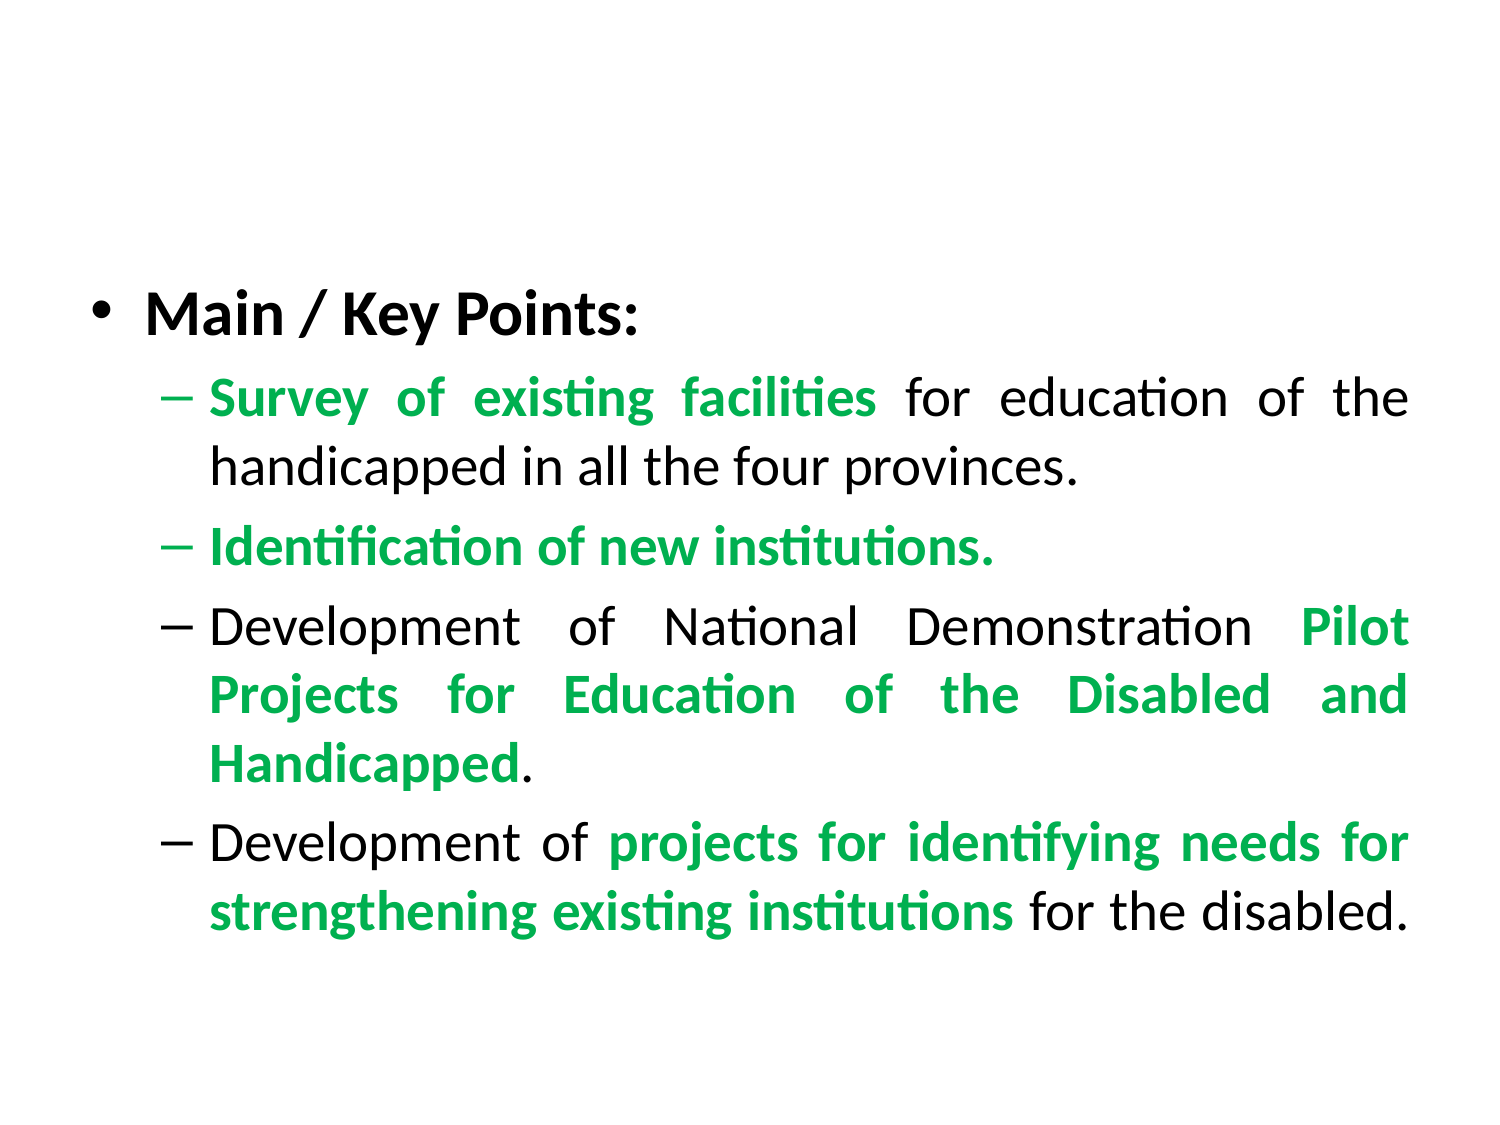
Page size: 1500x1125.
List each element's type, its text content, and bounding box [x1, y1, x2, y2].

list Main / Key Points: Survey of existing facilities for education of the handicapped in all the four provinces. Identification of new institutions. Development of National Demonstration Pilot Projects for Education of the Disabled and Handicapped. Development of projects for identifying needs for strengthening existing institutions for the disabled. [75, 262, 1425, 1005]
